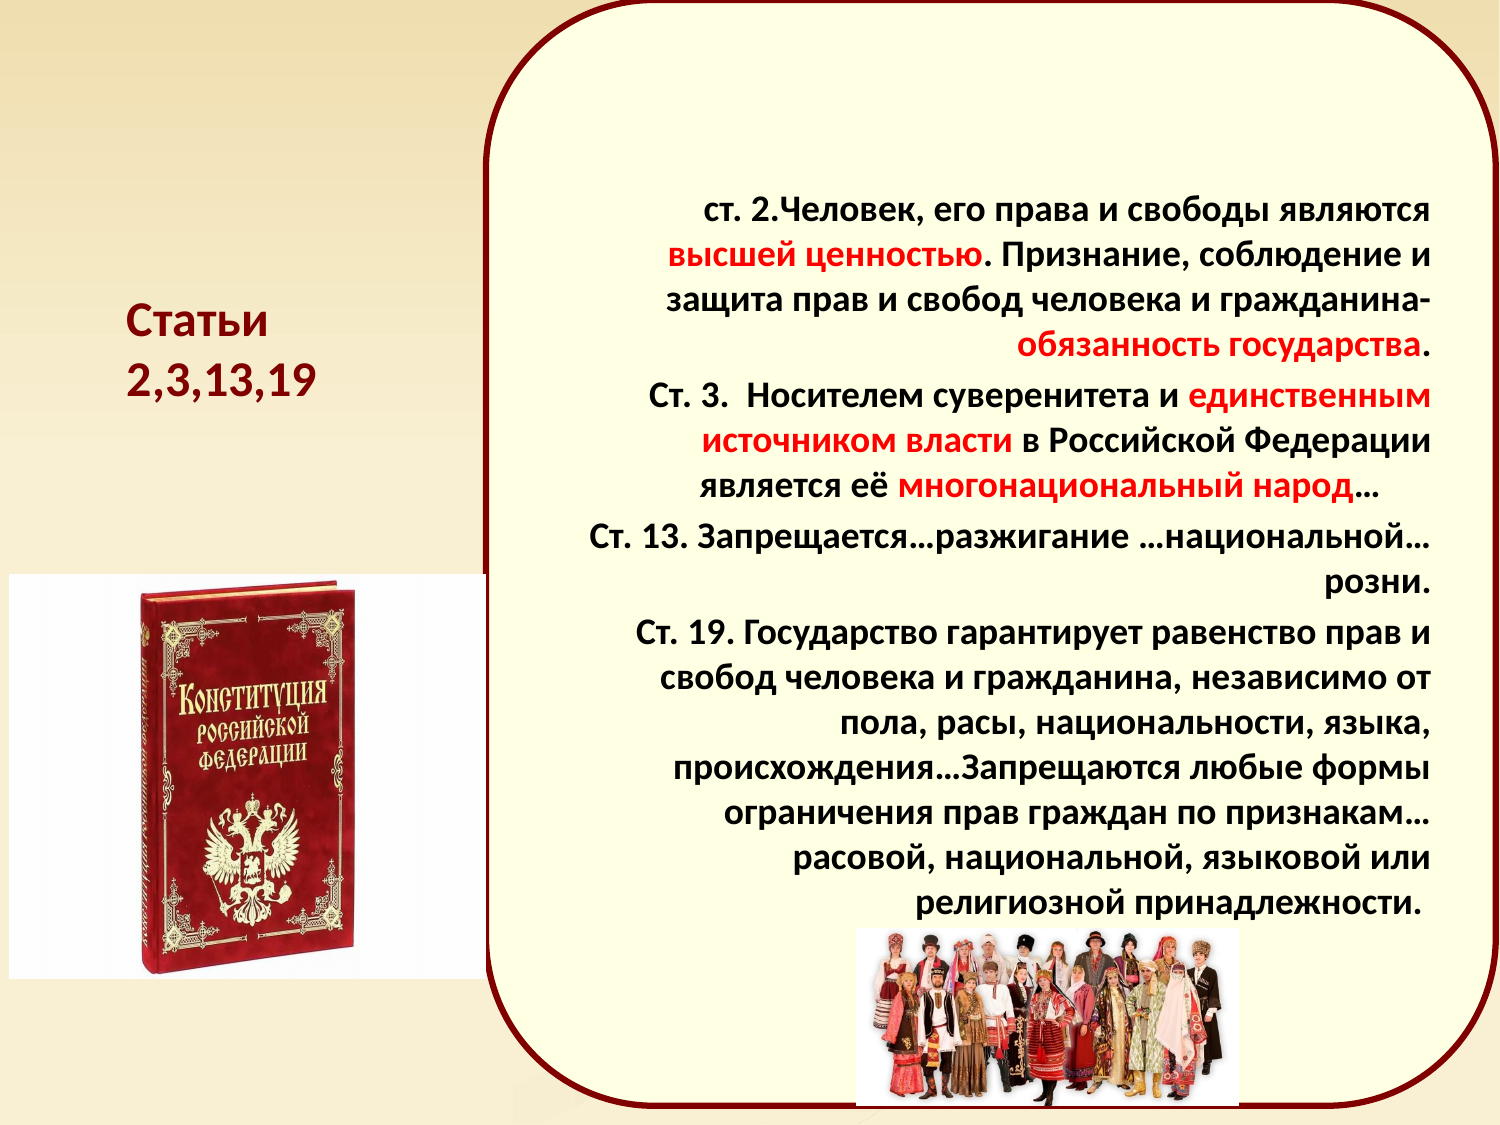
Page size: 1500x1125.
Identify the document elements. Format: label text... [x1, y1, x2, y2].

text_box Статьи 2,3,13,19 [112, 278, 455, 414]
picture [855, 928, 1239, 1107]
text_box ст. 2.Человек, его права и свободы являются высшей ценностью. Признание, соблюдение и защита прав и свобод человека и гражданина- обязанность государства. Ст. 3. Носителем суверенитета и единственным источником власти в Российской Федерации является её многонациональный народ… Ст. 13. Запрещается…разжигание …национальной… розни. Ст. 19. Государство гарантирует равенство прав и свобод человека и гражданина, независимо от пола, расы, национальности, языка, происхождения…Запрещаются любые формы ограничения прав граждан по признакам…расовой, национальной, языковой или религиозной принадлежности. [483, 0, 1498, 1108]
picture [1266, 219, 1462, 480]
picture [9, 574, 487, 979]
